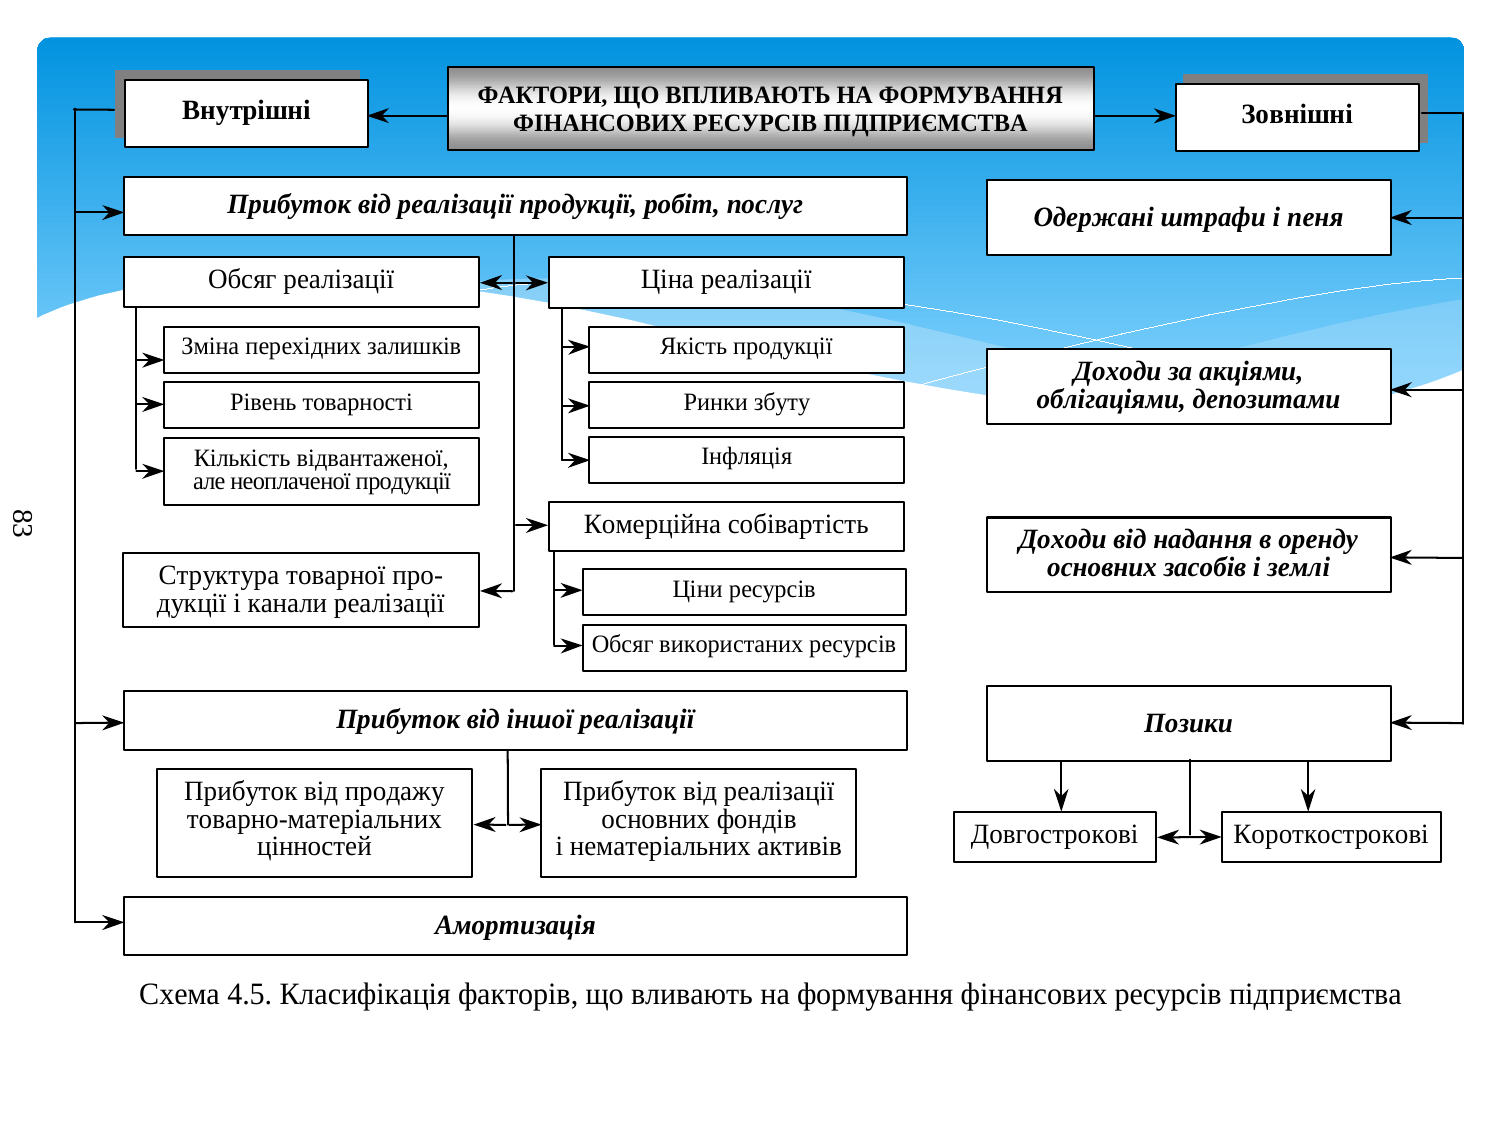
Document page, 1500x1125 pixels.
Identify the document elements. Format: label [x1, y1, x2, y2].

picture [0, 66, 1471, 1083]
